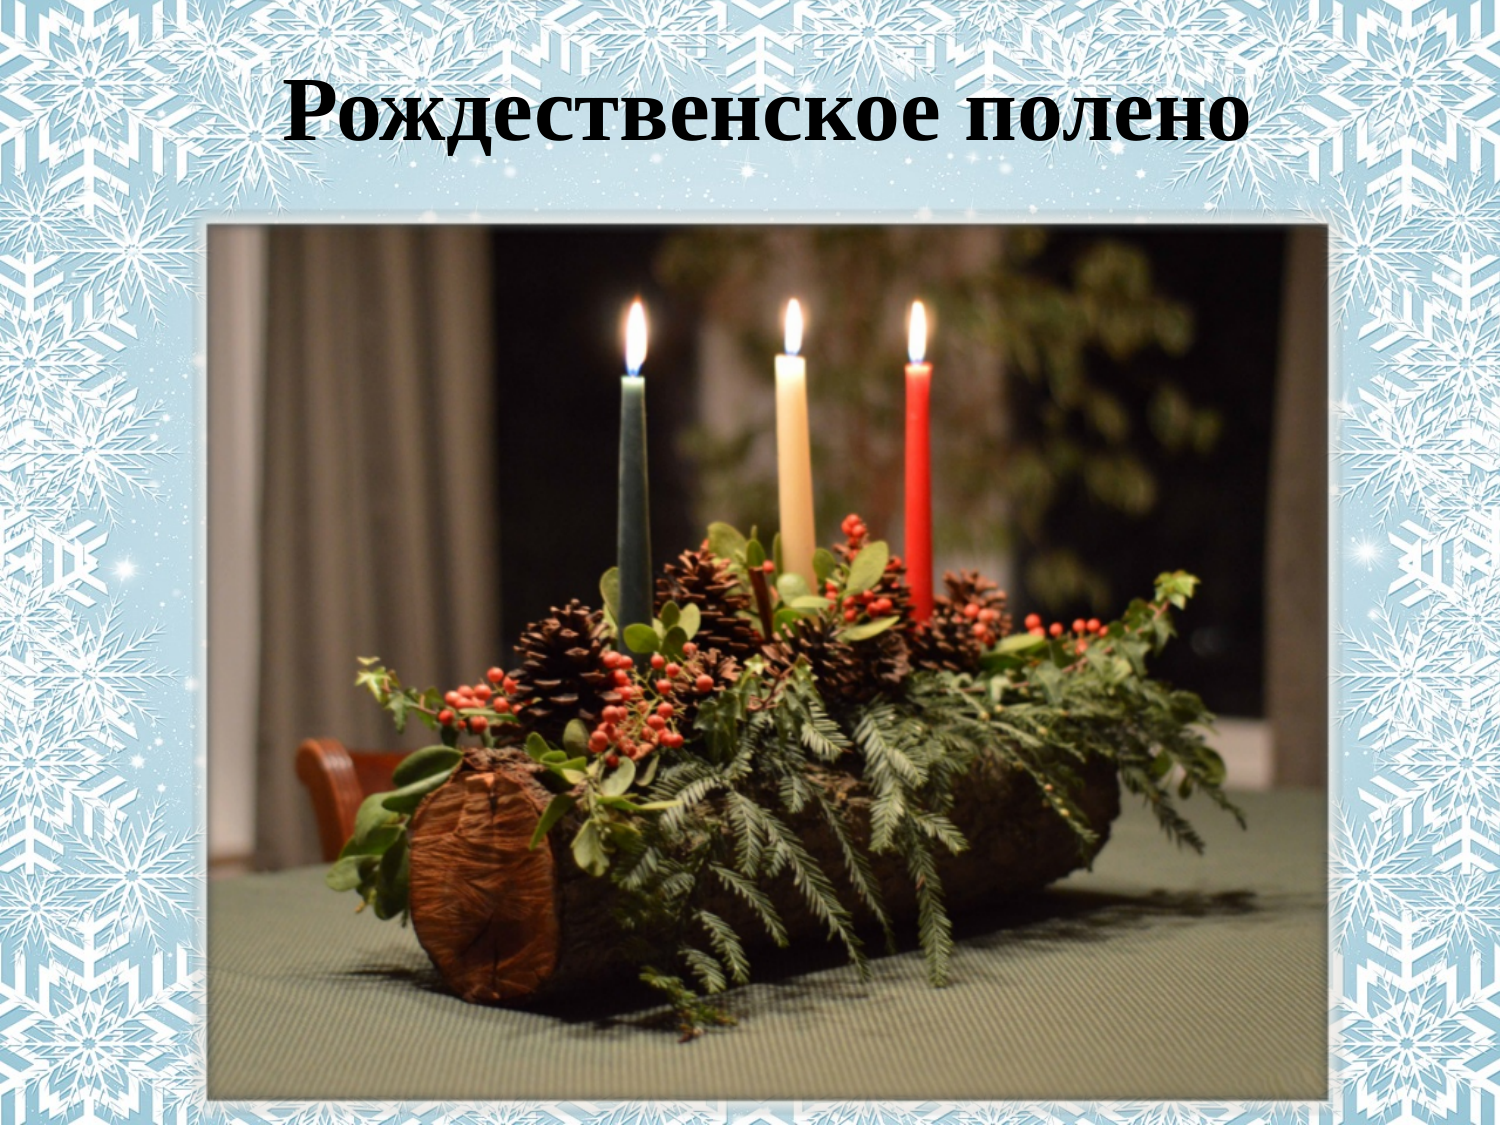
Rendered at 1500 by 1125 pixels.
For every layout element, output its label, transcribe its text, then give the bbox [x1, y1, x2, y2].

title Рождественское полено [93, 9, 1444, 198]
picture [0, 0, 1500, 1125]
